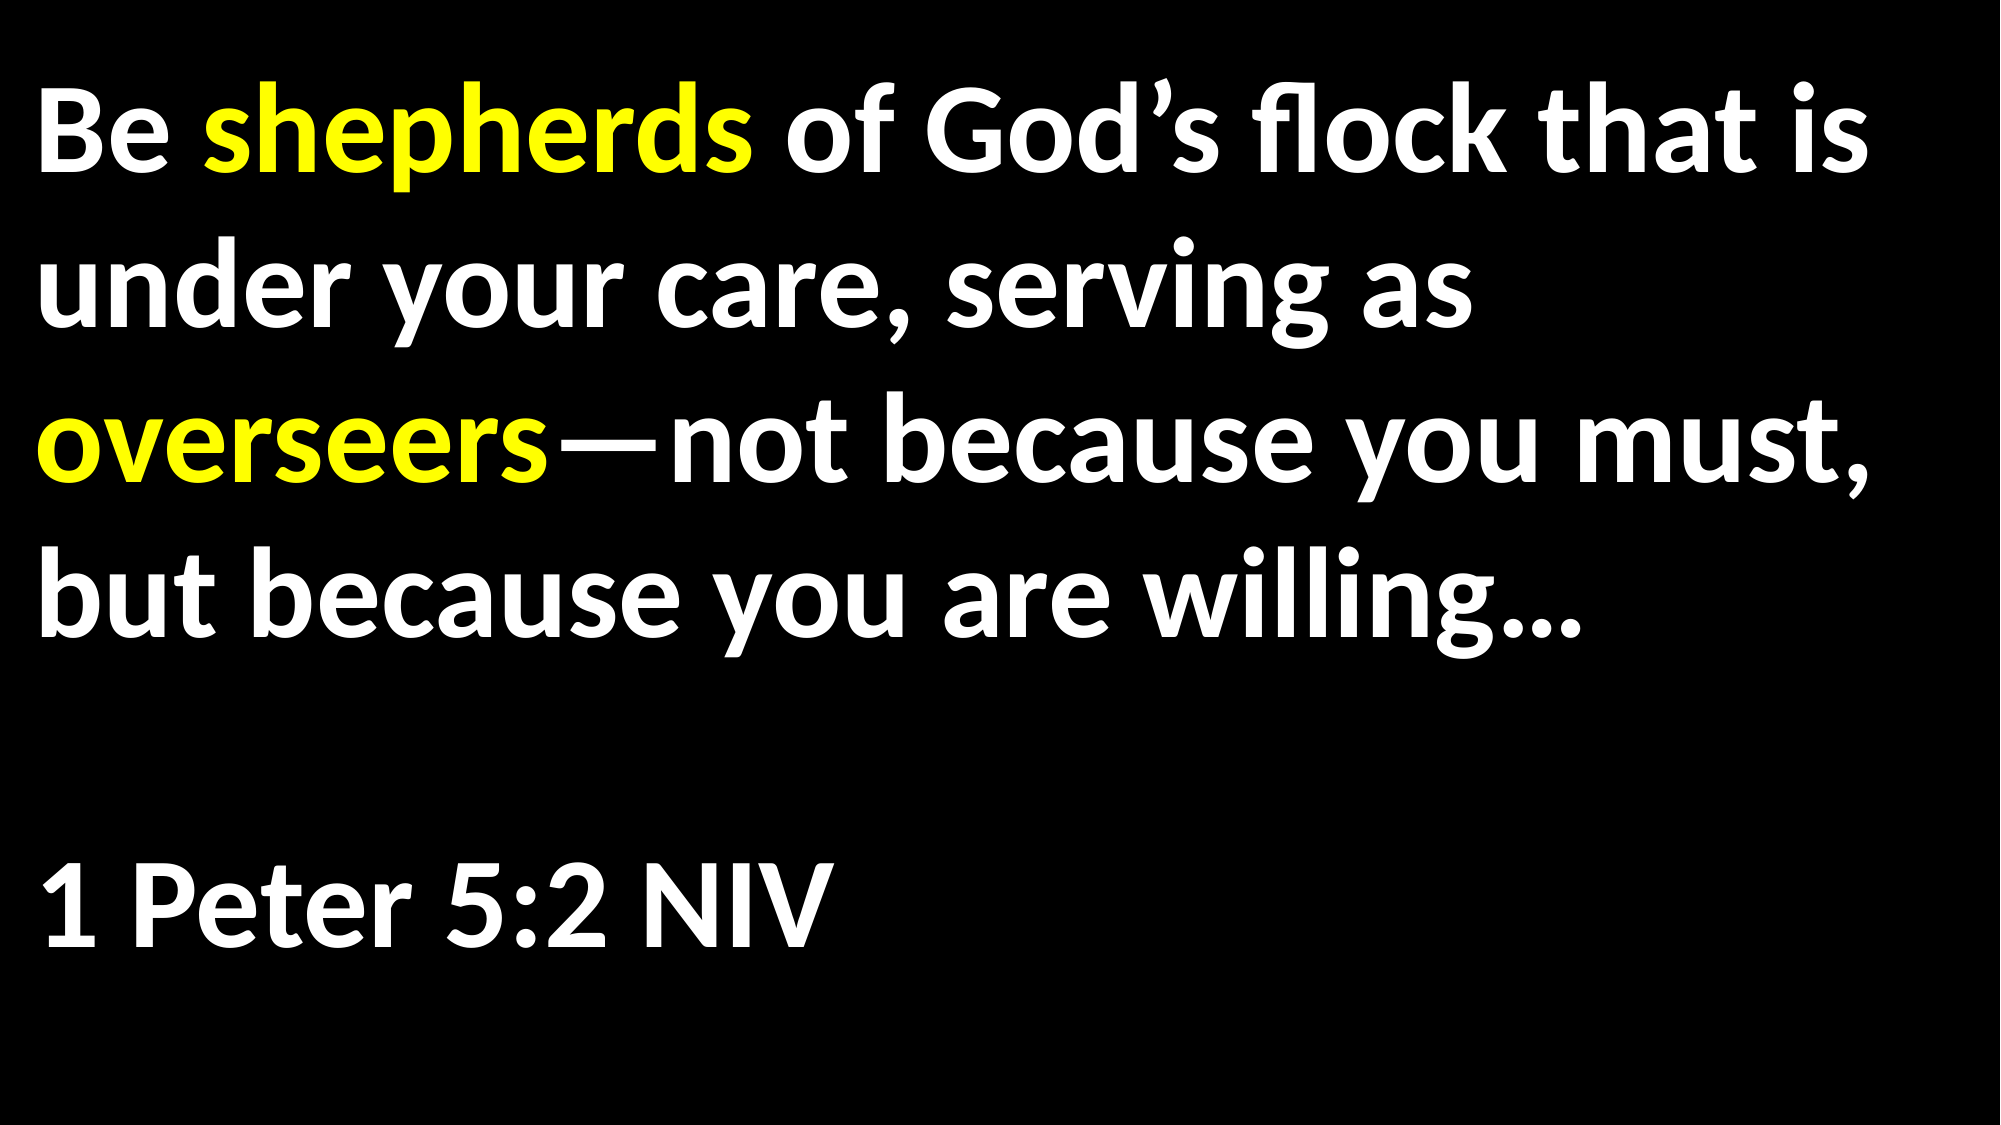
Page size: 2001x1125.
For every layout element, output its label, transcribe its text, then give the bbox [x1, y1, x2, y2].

list Be shepherds of God’s flock that is under your care, serving as overseers—not because you must, but because you are willing… 1 Peter 5:2 NIV [0, 0, 2000, 1098]
